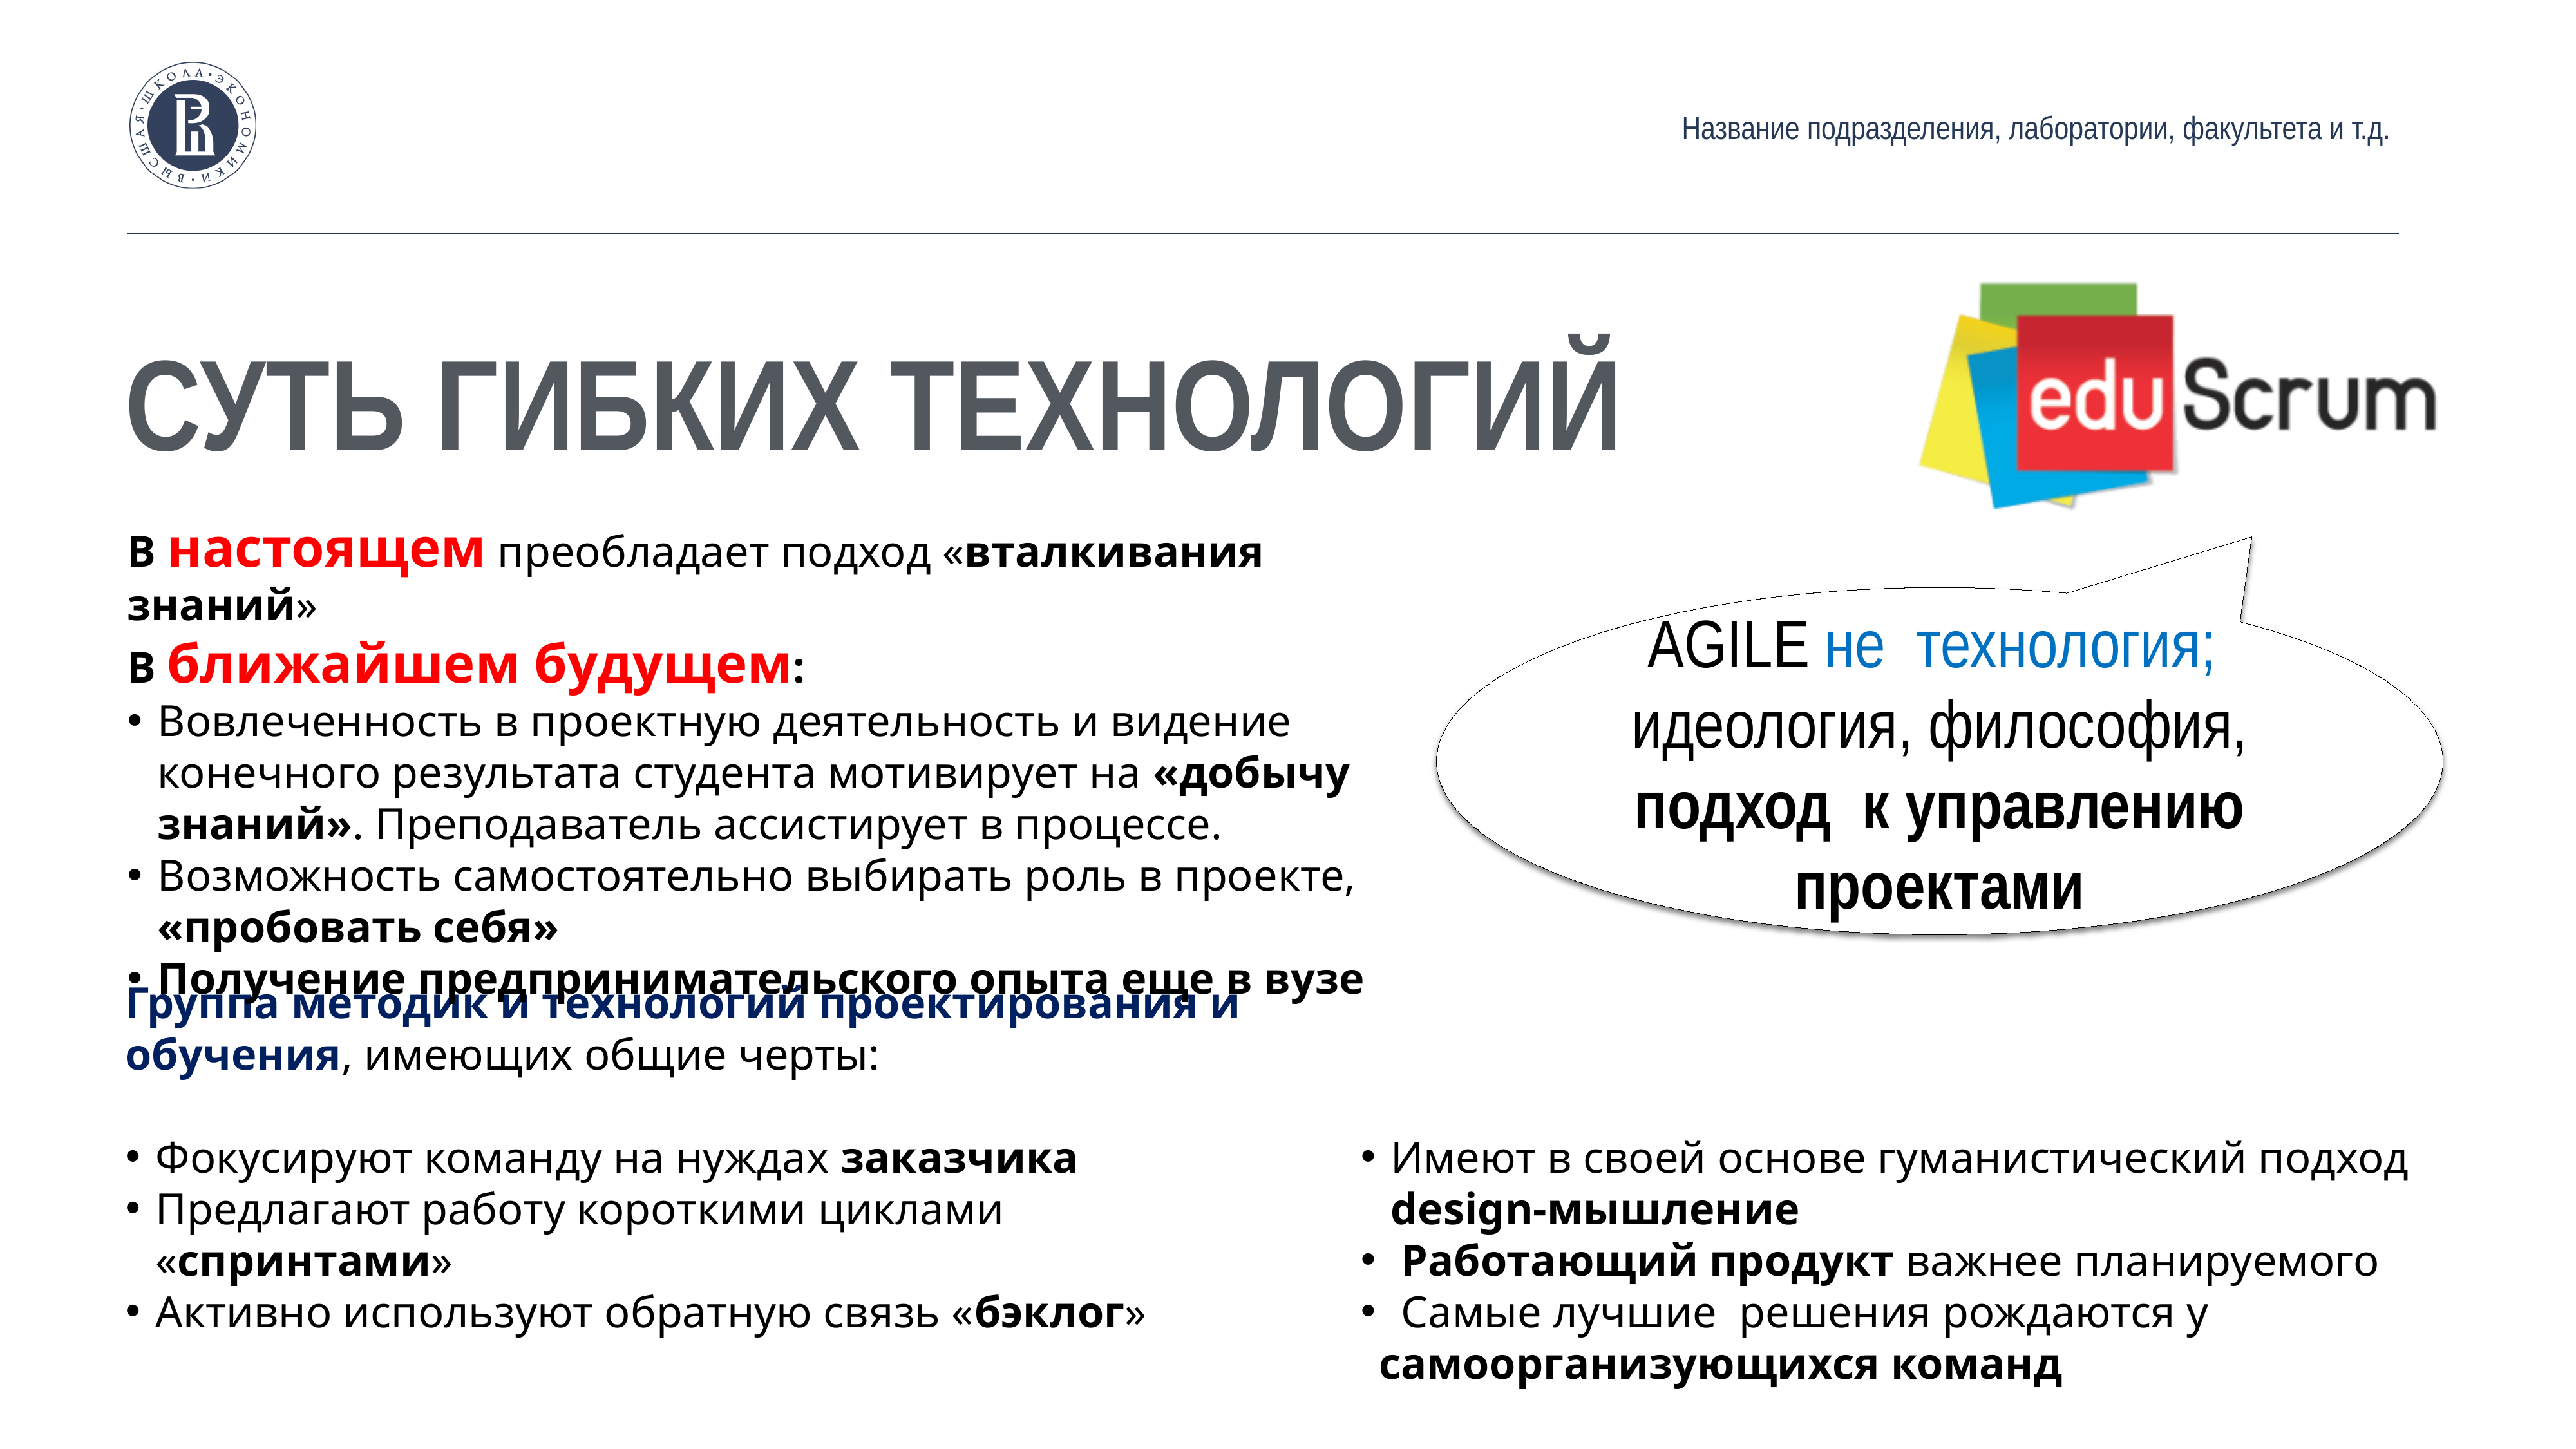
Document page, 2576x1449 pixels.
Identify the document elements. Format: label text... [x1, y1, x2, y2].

text_box СУТЬ ГИБКИХ ТЕХНОЛОГИЙ [117, 314, 2390, 559]
text_box В настоящем преобладает подход «вталкивания знаний» В ближайшем будущем: Вовлеченность в проектную деятельность и видение конечного результата студента мотивирует на «добычу знаний». Преподаватель ассистирует в процессе. Возможность самостоятельно выбирать роль в проекте, «пробовать себя» Получение предпринимательского опыта еще в вузе [117, 508, 1437, 1008]
text_box AGILE не технология; идеология, философия, подход к управлению проектами [1437, 536, 2443, 935]
picture [1911, 276, 2443, 520]
text_box Группа методик и технологий проектирования и обучения, имеющих общие черты: Фокусируют команду на нуждах заказчика Предлагают работу короткими циклами «спринтами» Активно используют обратную связь «бэклог» Имеют в своей основе гуманистический подход design-мышление Работающий продукт важнее планируемого Самые лучшие решения рождаются у самоорганизующихся команд [117, 968, 2490, 1371]
picture [129, 62, 256, 189]
text_box Название подразделения, лаборатории, факультета и т.д. [1198, 100, 2399, 154]
